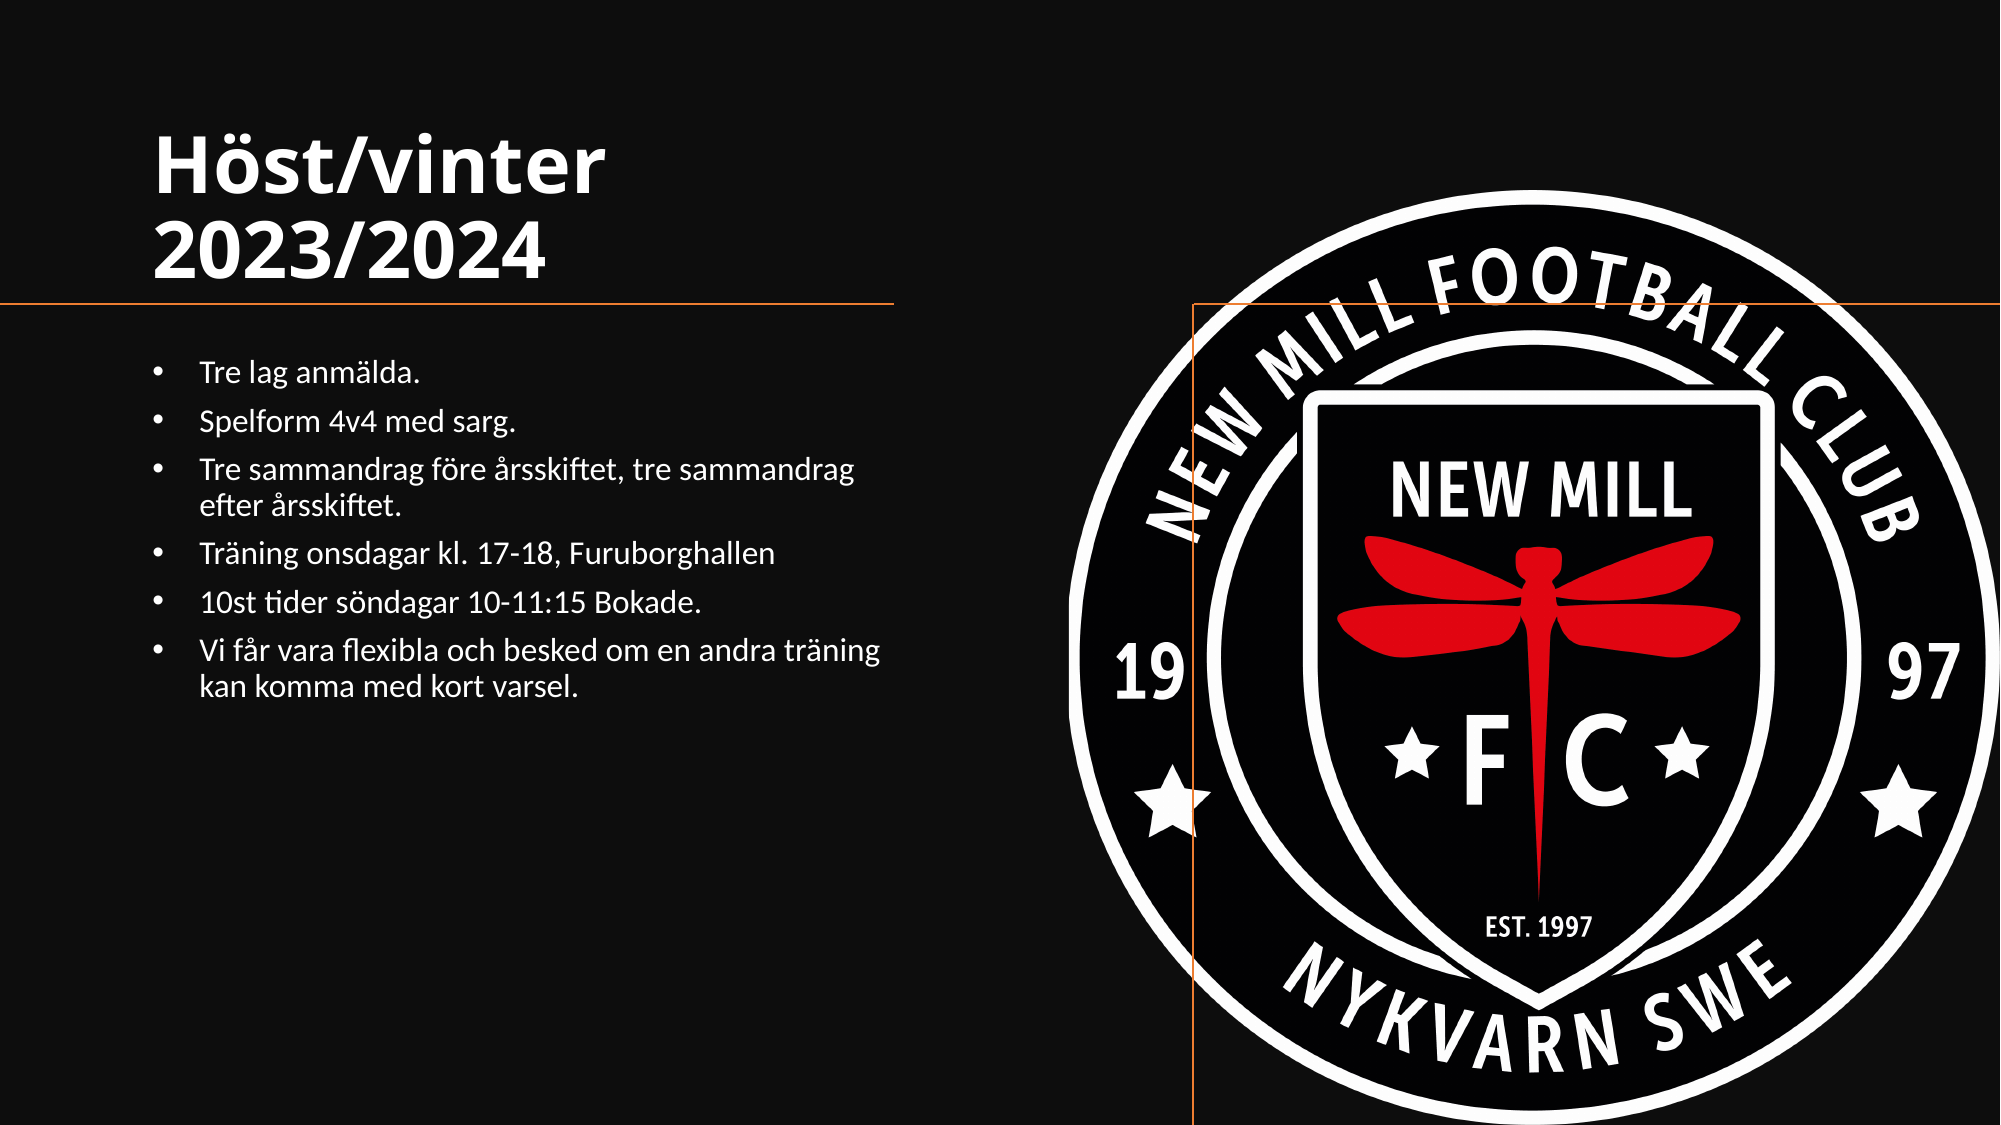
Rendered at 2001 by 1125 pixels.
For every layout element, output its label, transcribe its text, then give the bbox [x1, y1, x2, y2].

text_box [1193, 303, 2000, 1125]
title Höst/vinter 2023/2024 [137, 76, 898, 304]
picture [1068, 190, 2000, 1125]
text_box Tre lag anmälda. Spelform 4v4 med sarg. Tre sammandrag före årsskiftet, tre sammandrag efter årsskiftet. Träning onsdagar kl. 17-18, Furuborghallen 10st tider söndagar 10-11:15 Bokade. Vi får vara flexibla och besked om en andra träning kan komma med kort varsel. [137, 347, 898, 771]
text_box [0, 0, 2000, 1125]
